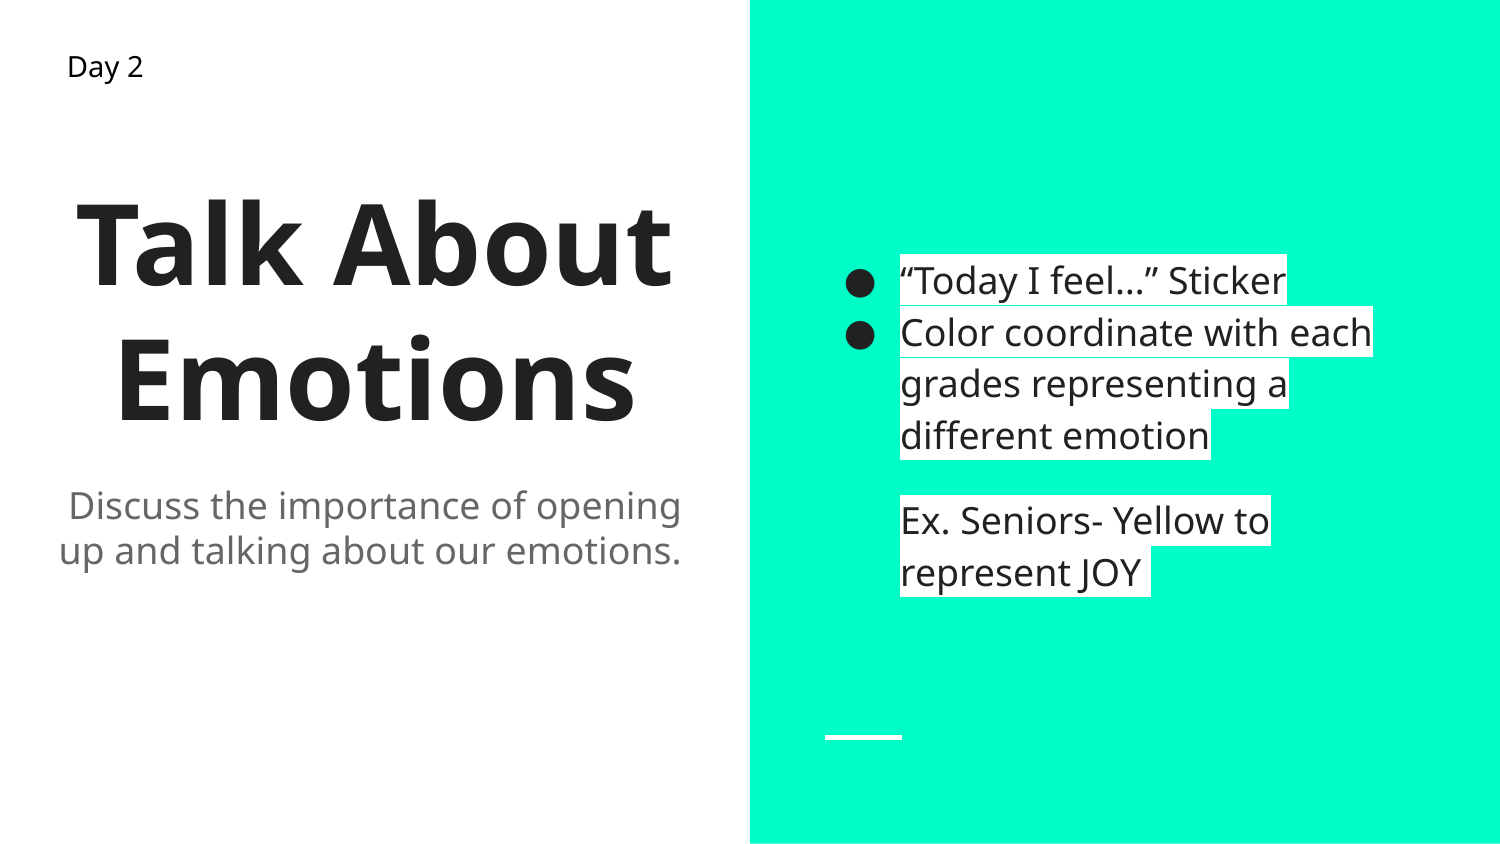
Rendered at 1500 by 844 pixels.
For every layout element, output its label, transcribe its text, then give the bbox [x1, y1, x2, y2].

list “Today I feel…” Sticker Color coordinate with each grades representing a different emotion Ex. Seniors- Yellow to represent JOY [810, 118, 1440, 725]
text_box Day 2 [51, 33, 193, 83]
title Talk About Emotions [43, 177, 708, 458]
subtitle Discuss the importance of opening up and talking about our emotions. [43, 466, 708, 688]
